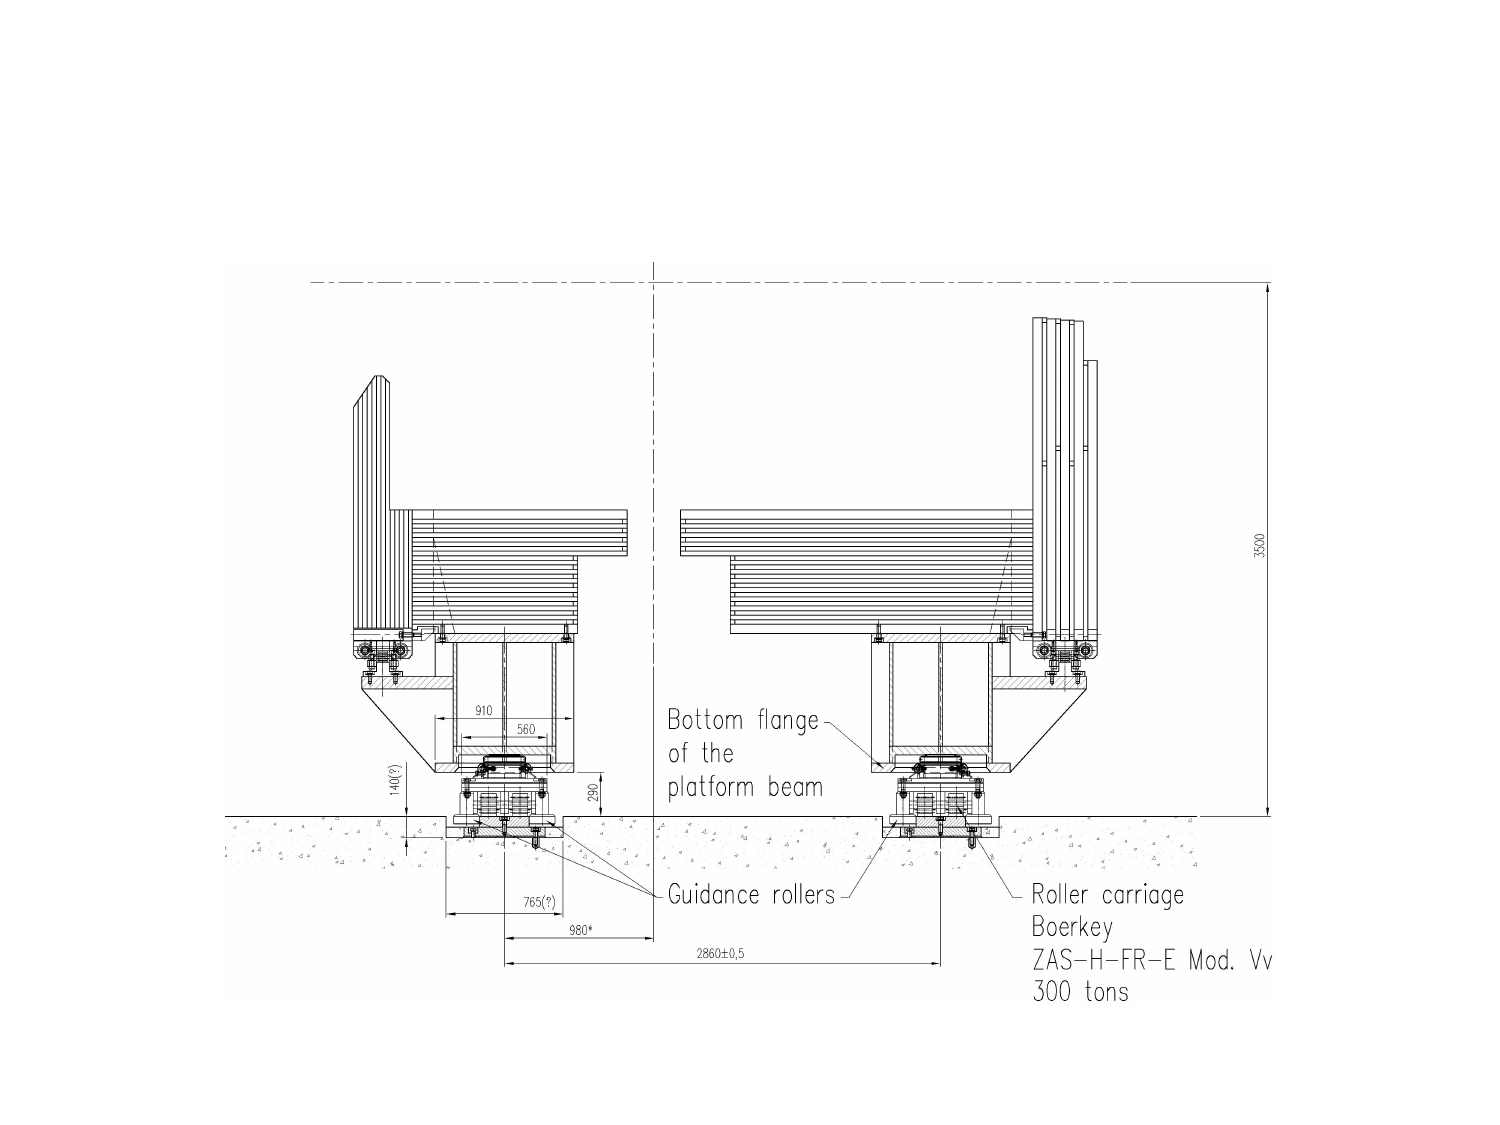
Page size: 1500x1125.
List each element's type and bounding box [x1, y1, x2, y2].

list [74, 262, 1426, 1006]
